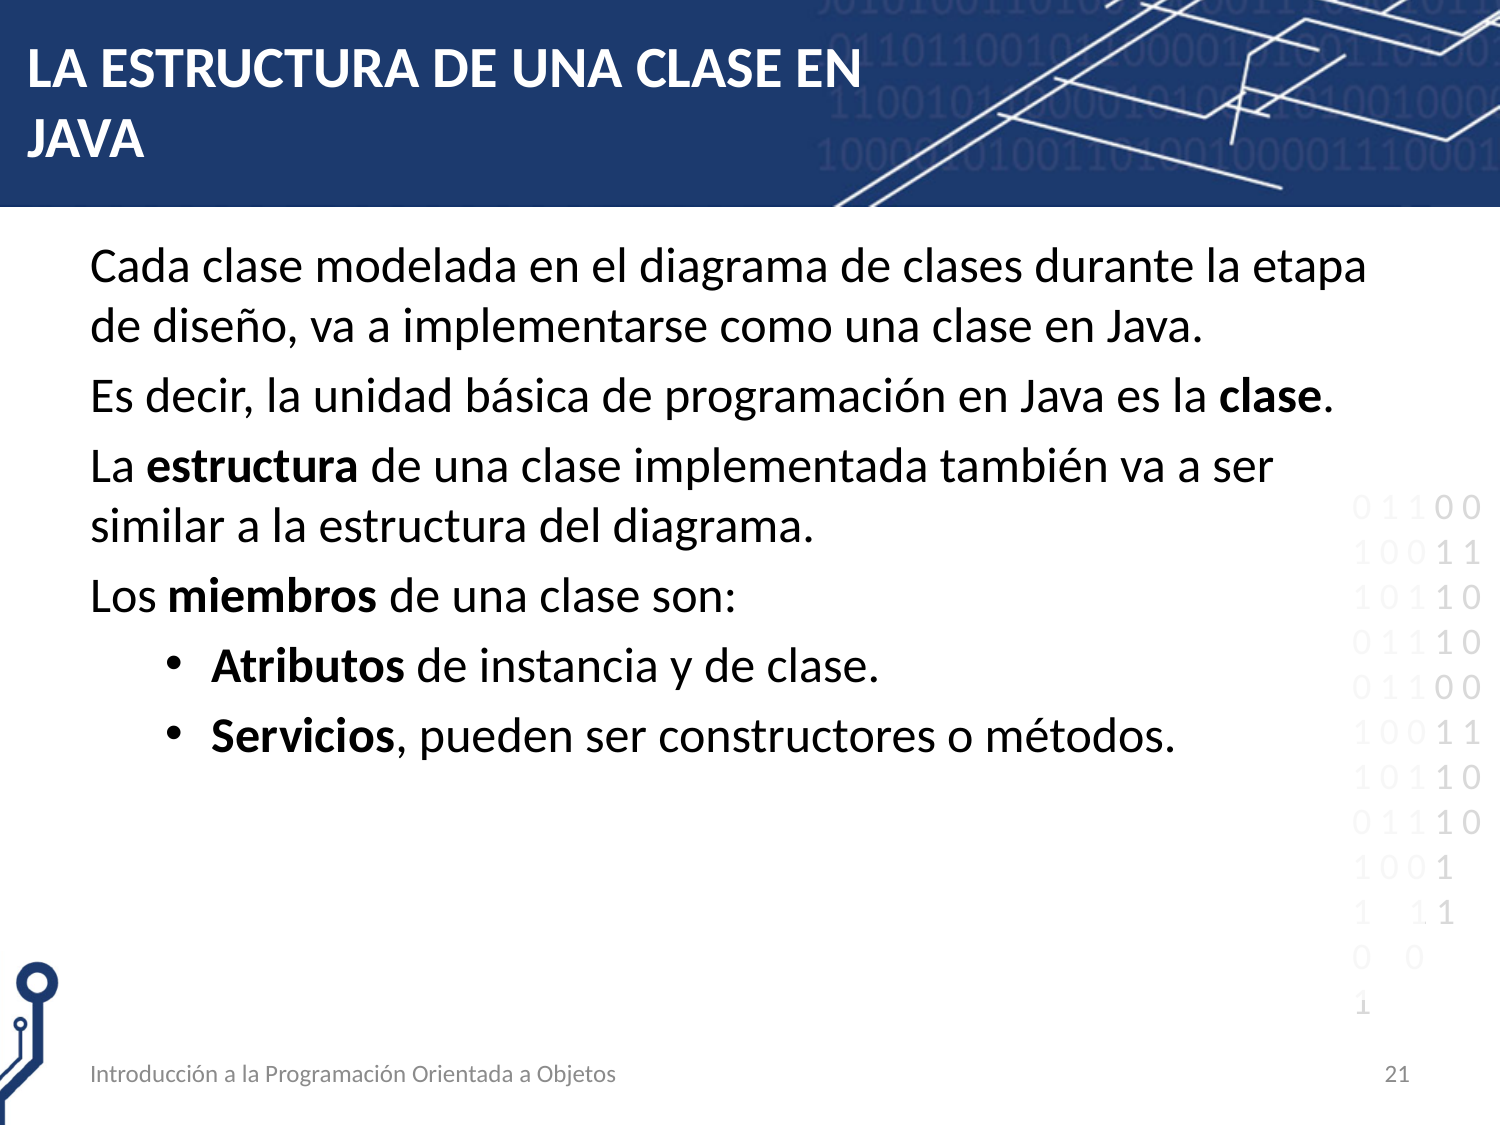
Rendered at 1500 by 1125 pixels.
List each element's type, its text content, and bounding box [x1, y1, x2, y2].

picture [0, 951, 64, 1125]
slide_number 21 [1074, 1042, 1425, 1103]
footer Introducción a la Programación Orientada a Objetos [75, 1042, 725, 1103]
title LA ESTRUCTURA DE UNA CLASE EN JAVA [12, 5, 963, 193]
picture [0, 0, 1500, 207]
list Cada clase modelada en el diagrama de clases durante la etapa de diseño, va a implementarse como una clase en Java. Es decir, la unidad básica de programación en Java es la clase. La estructura de una clase implementada también va a ser similar a la estructura del diagrama. Los miembros de una clase son: Atributos de instancia y de clase. Servicios, pueden ser constructores o métodos. [75, 224, 1425, 1000]
